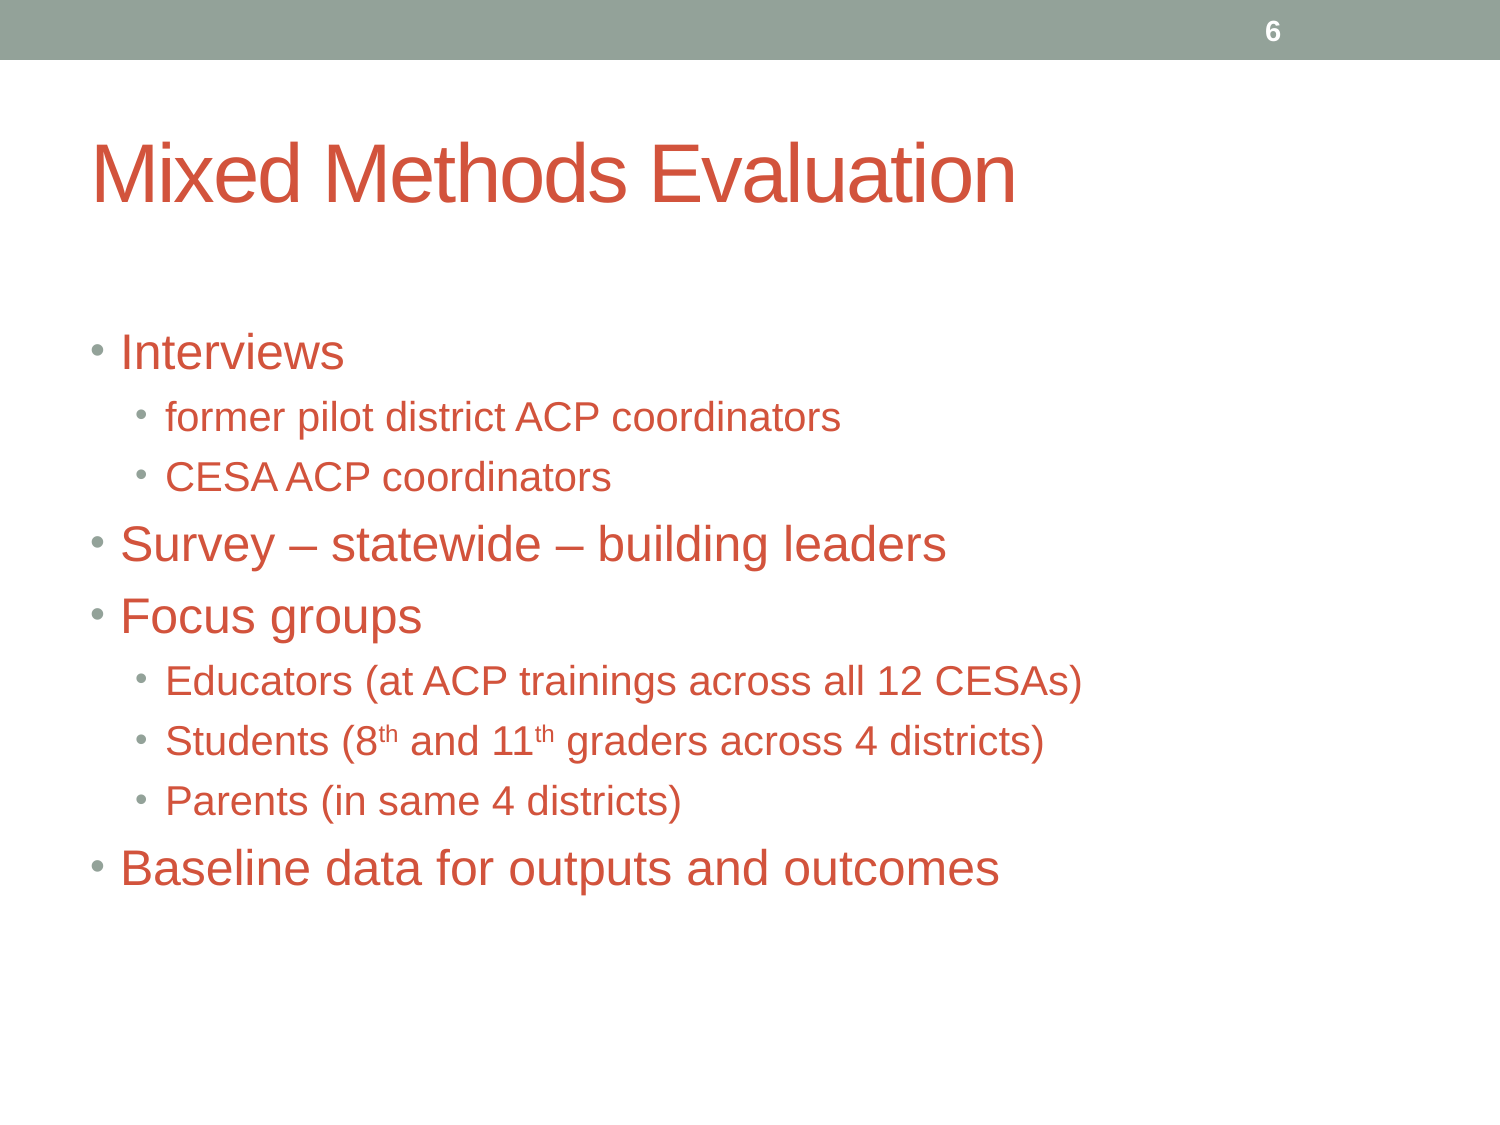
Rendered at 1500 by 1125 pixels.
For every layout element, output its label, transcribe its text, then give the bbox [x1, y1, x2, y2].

title Mixed Methods Evaluation [75, 87, 1425, 250]
list Interviews former pilot district ACP coordinators CESA ACP coordinators Survey – statewide – building leaders Focus groups Educators (at ACP trainings across all 12 CESAs) Students (8th and 11th graders across 4 districts) Parents (in same 4 districts) Baseline data for outputs and outcomes [75, 262, 1425, 936]
slide_number 6 [1250, 3, 1425, 57]
